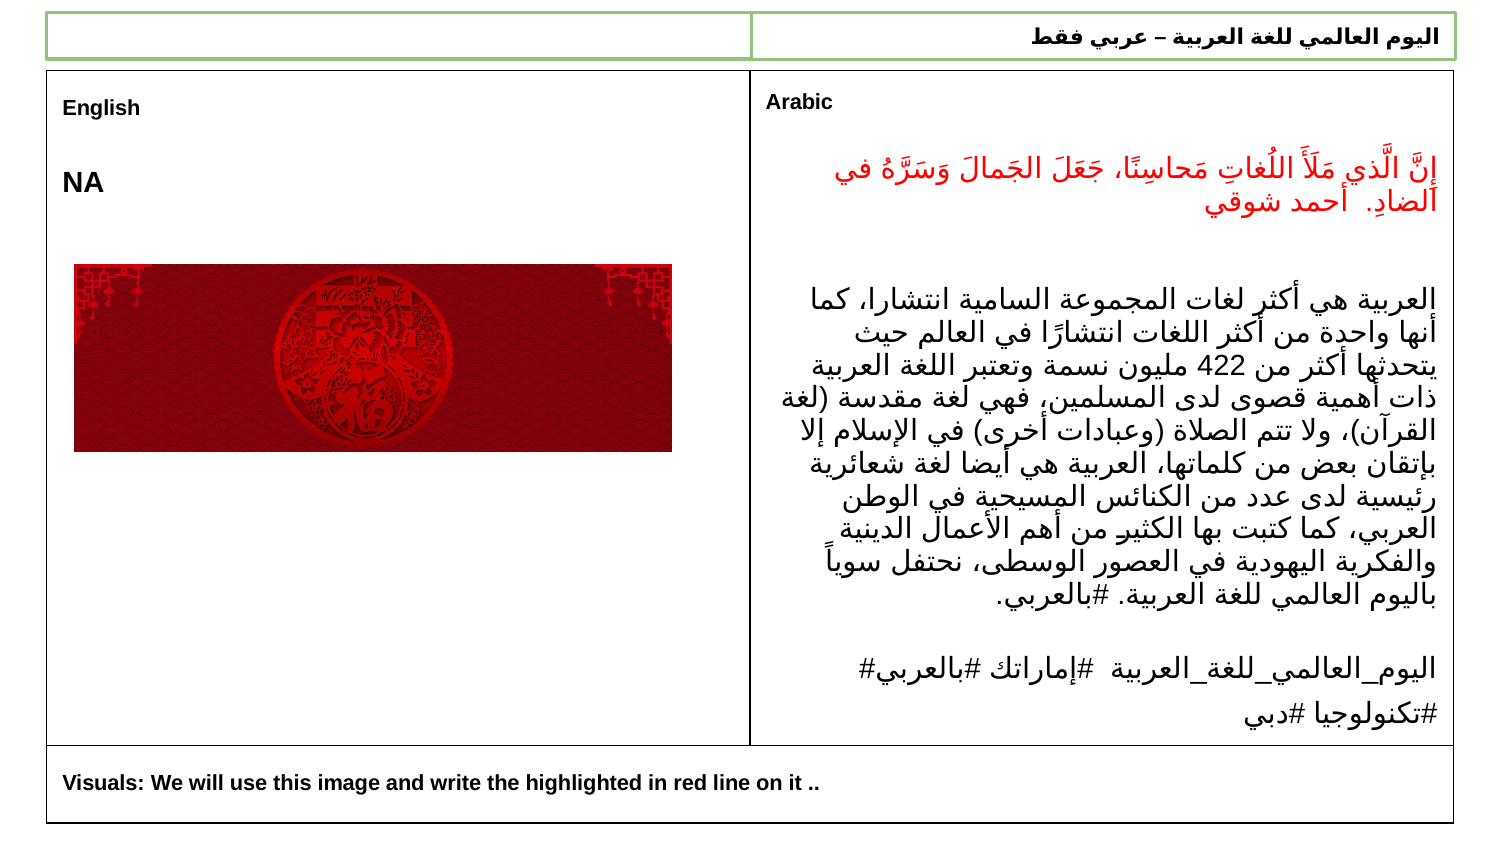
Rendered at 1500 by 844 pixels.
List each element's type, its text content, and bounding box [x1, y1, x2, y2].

table_header English NA [47, 71, 749, 745]
table_cell Visuals: We will use this image and write the highlighted in red line on it .. [47, 746, 1453, 822]
text_box [46, 12, 751, 60]
table_header Arabic إِنَّ الَّذي مَلَأَ اللُغاتِ مَحاسِنًا، جَعَلَ الجَمالَ وَسَرَّهُ في الضادِ. أحمد شوقي العربية هي أكثر لغات المجموعة السامية انتشارا، كما أنها واحدة من أكثر اللغات انتشارًا في العالم حيث يتحدثها أكثر من 422 مليون نسمة وتعتبر اللغة العربية ذات أهمية قصوى لدى المسلمين، فهي لغة مقدسة (لغة القرآن)، ولا تتم الصلاة (وعبادات أخرى) في الإسلام إلا بإتقان بعض من كلماتها، العربية هي أيضا لغة شعائرية رئيسية لدى عدد من الكنائس المسيحية في الوطن العربي، كما كتبت بها الكثير من أهم الأعمال الدينية والفكرية اليهودية في العصور الوسطى، نحتفل سوياً باليوم العالمي للغة العربية. #بالعربي. #اليوم_العالمي_للغة_العربية #إماراتك #بالعربي #تكنولوجيا #دبي [751, 71, 1453, 745]
text_box اليوم العالمي للغة العربية – عربي فقط [751, 12, 1456, 60]
picture [74, 264, 673, 452]
